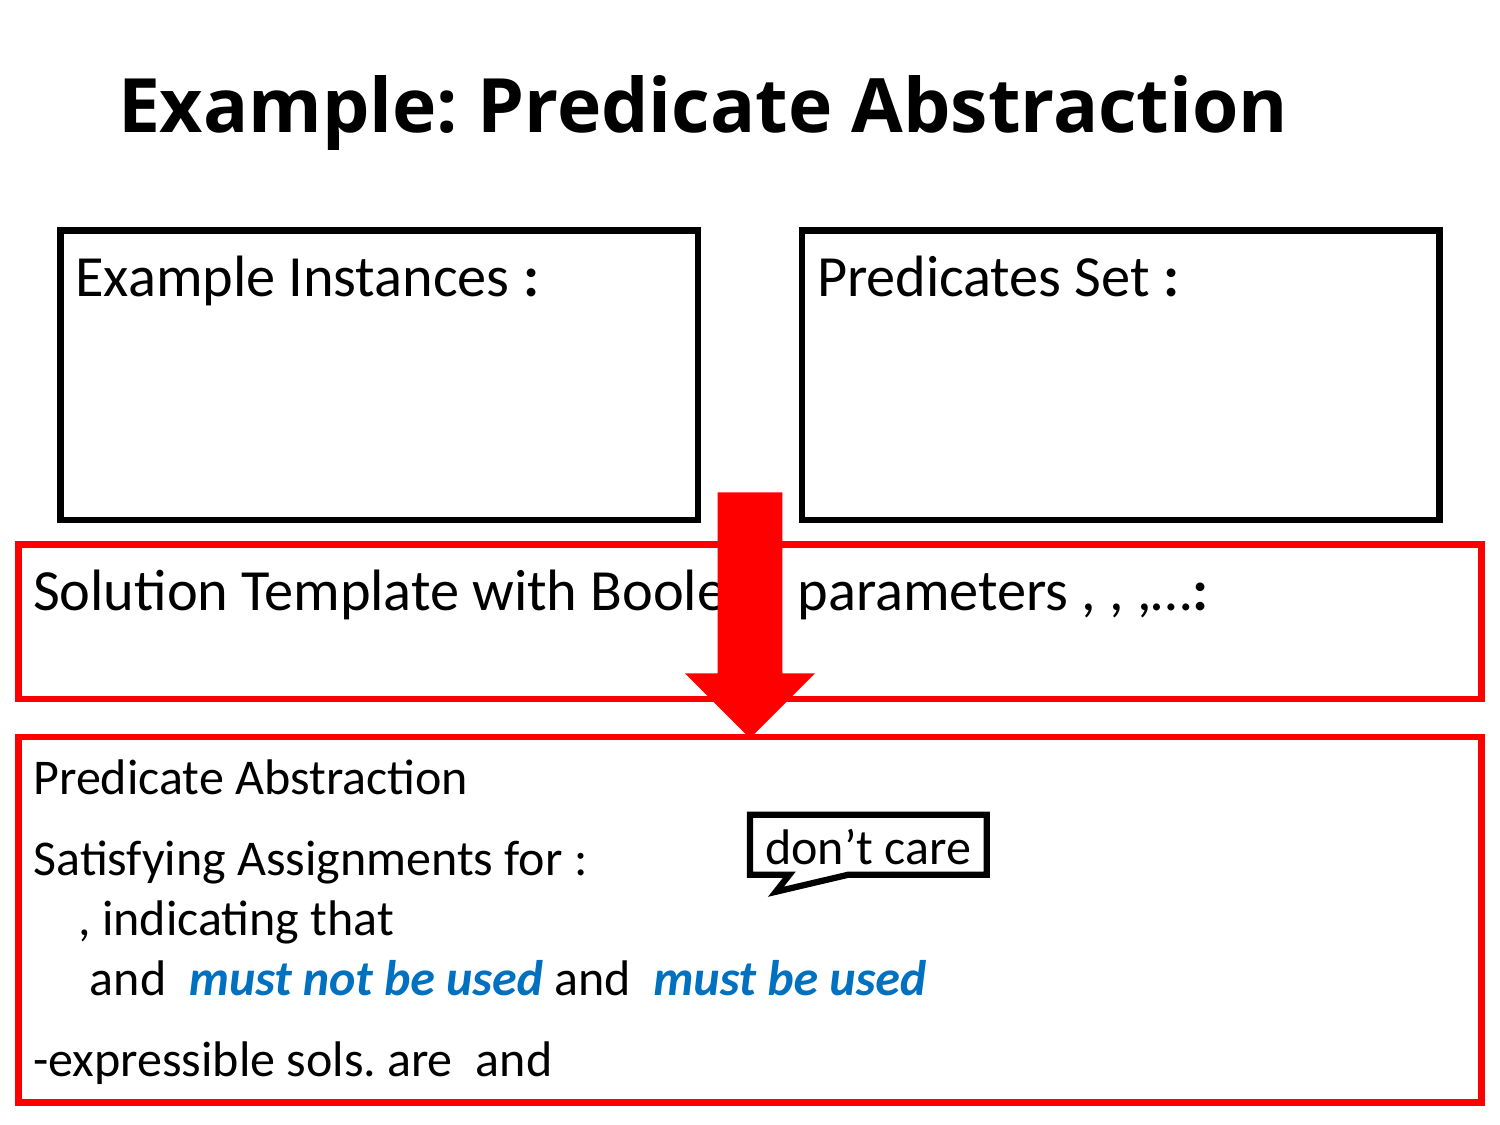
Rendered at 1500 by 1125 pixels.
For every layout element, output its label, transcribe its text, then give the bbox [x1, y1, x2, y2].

title Example: Predicate Abstraction [103, 0, 1397, 217]
text_box don’t care [748, 813, 988, 894]
text_box [684, 492, 816, 739]
